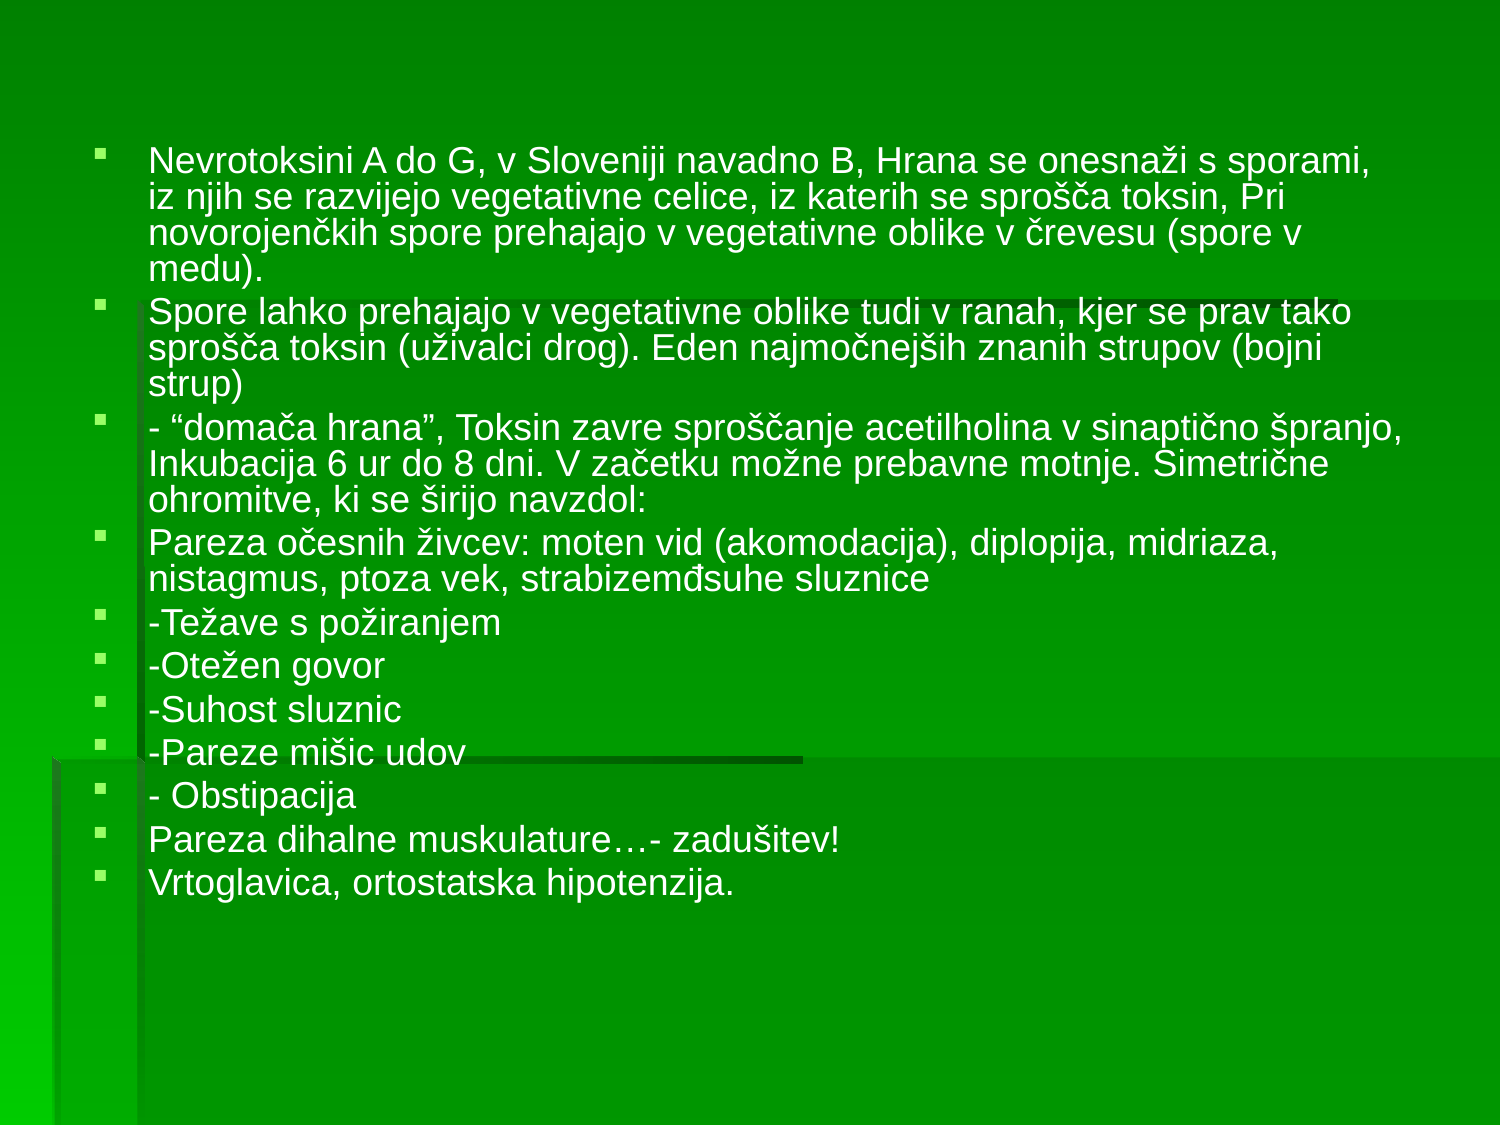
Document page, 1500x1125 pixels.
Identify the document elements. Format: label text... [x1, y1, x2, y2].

list Nevrotoksini A do G, v Sloveniji navadno B, Hrana se onesnaži s sporami, iz njih se razvijejo vegetativne celice, iz katerih se sprošča toksin, Pri novorojenčkih spore prehajajo v vegetativne oblike v črevesu (spore v medu). Spore lahko prehajajo v vegetativne oblike tudi v ranah, kjer se prav tako sprošča toksin (uživalci drog). Eden najmočnejših znanih strupov (bojni strup) - “domača hrana”, Toksin zavre sproščanje acetilholina v sinaptično špranjo, Inkubacija 6 ur do 8 dni. V začetku možne prebavne motnje. Simetrične ohromitve, ki se širijo navzdol: Pareza očesnih živcev: moten vid (akomodacija), diplopija, midriaza, nistagmus, ptoza vek, strabizemđsuhe sluznice -Težave s požiranjem -Otežen govor -Suhost sluznic -Pareze mišic udov - Obstipacija Pareza dihalne muskulature…- zadušitev! Vrtoglavica, ortostatska hipotenzija. [76, 137, 1424, 1000]
